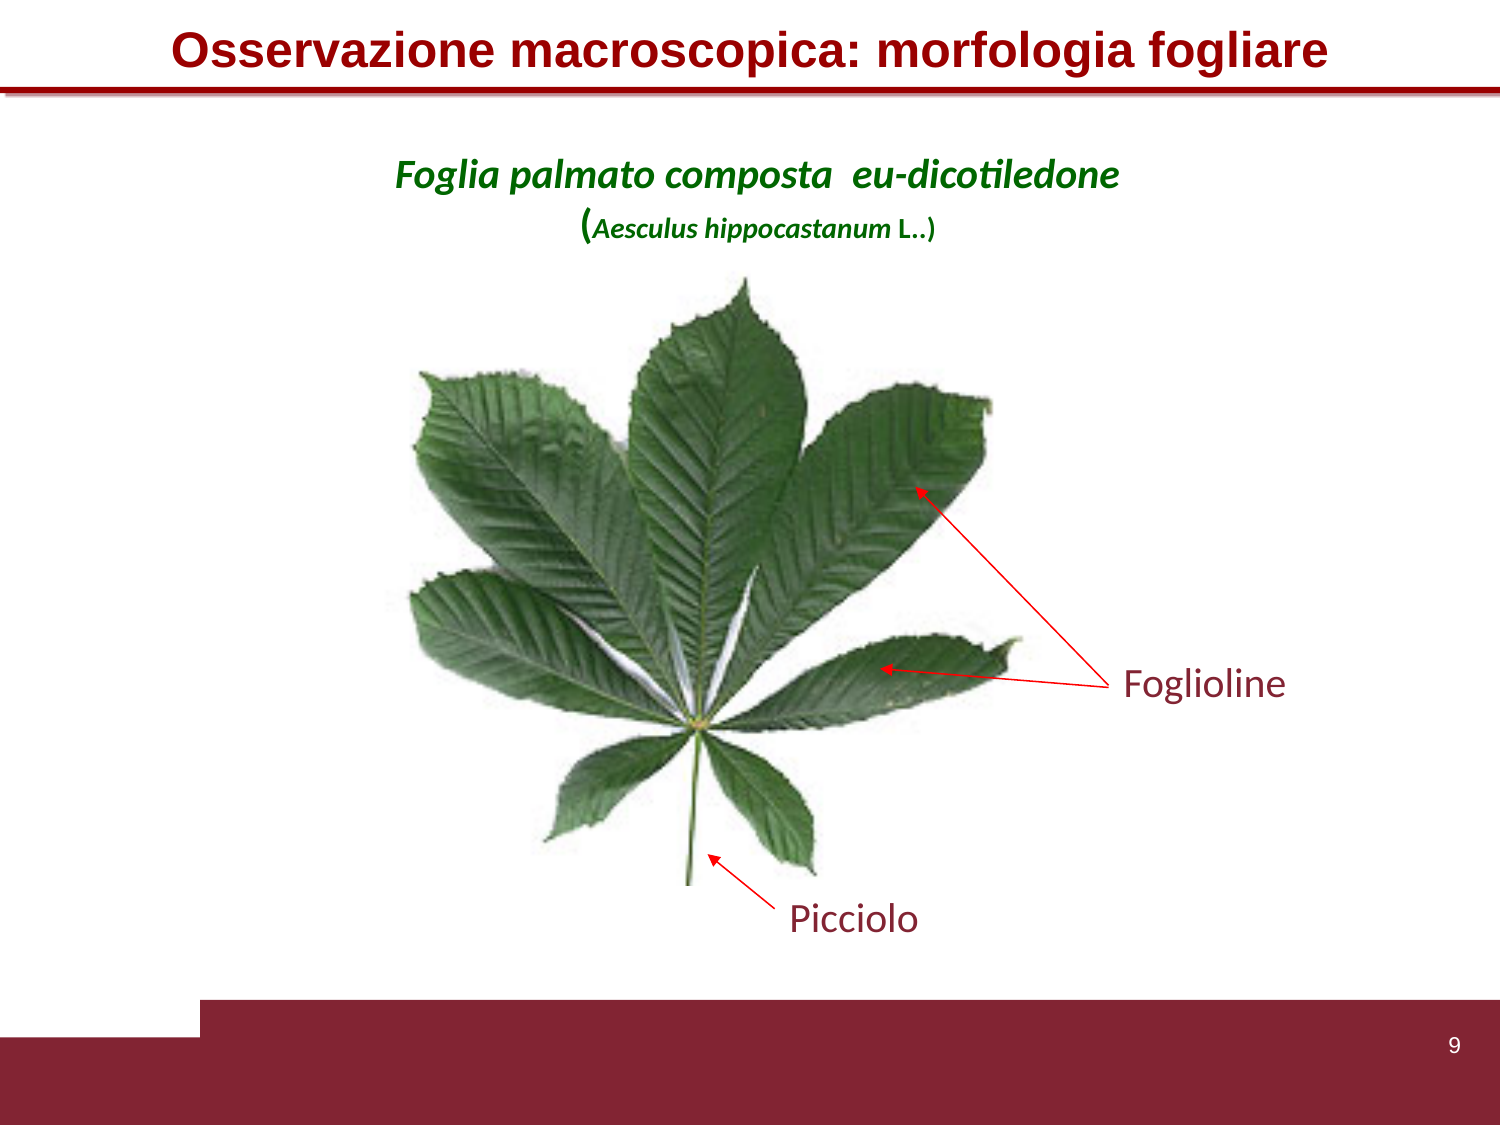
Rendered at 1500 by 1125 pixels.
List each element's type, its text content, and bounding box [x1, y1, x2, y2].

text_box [915, 486, 1109, 668]
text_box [879, 668, 1109, 688]
text_box 9 [1163, 1023, 1476, 1099]
text_box Picciolo [773, 894, 935, 949]
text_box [707, 853, 775, 910]
text_box Osservazione macroscopica: morfologia fogliare [155, 14, 1345, 87]
text_box Foglia palmato composta eu-dicotiledone (Aesculus hippocastanum L..) [208, 139, 1307, 254]
text_box Foglioline [1143, 648, 1303, 714]
picture [360, 248, 1140, 886]
